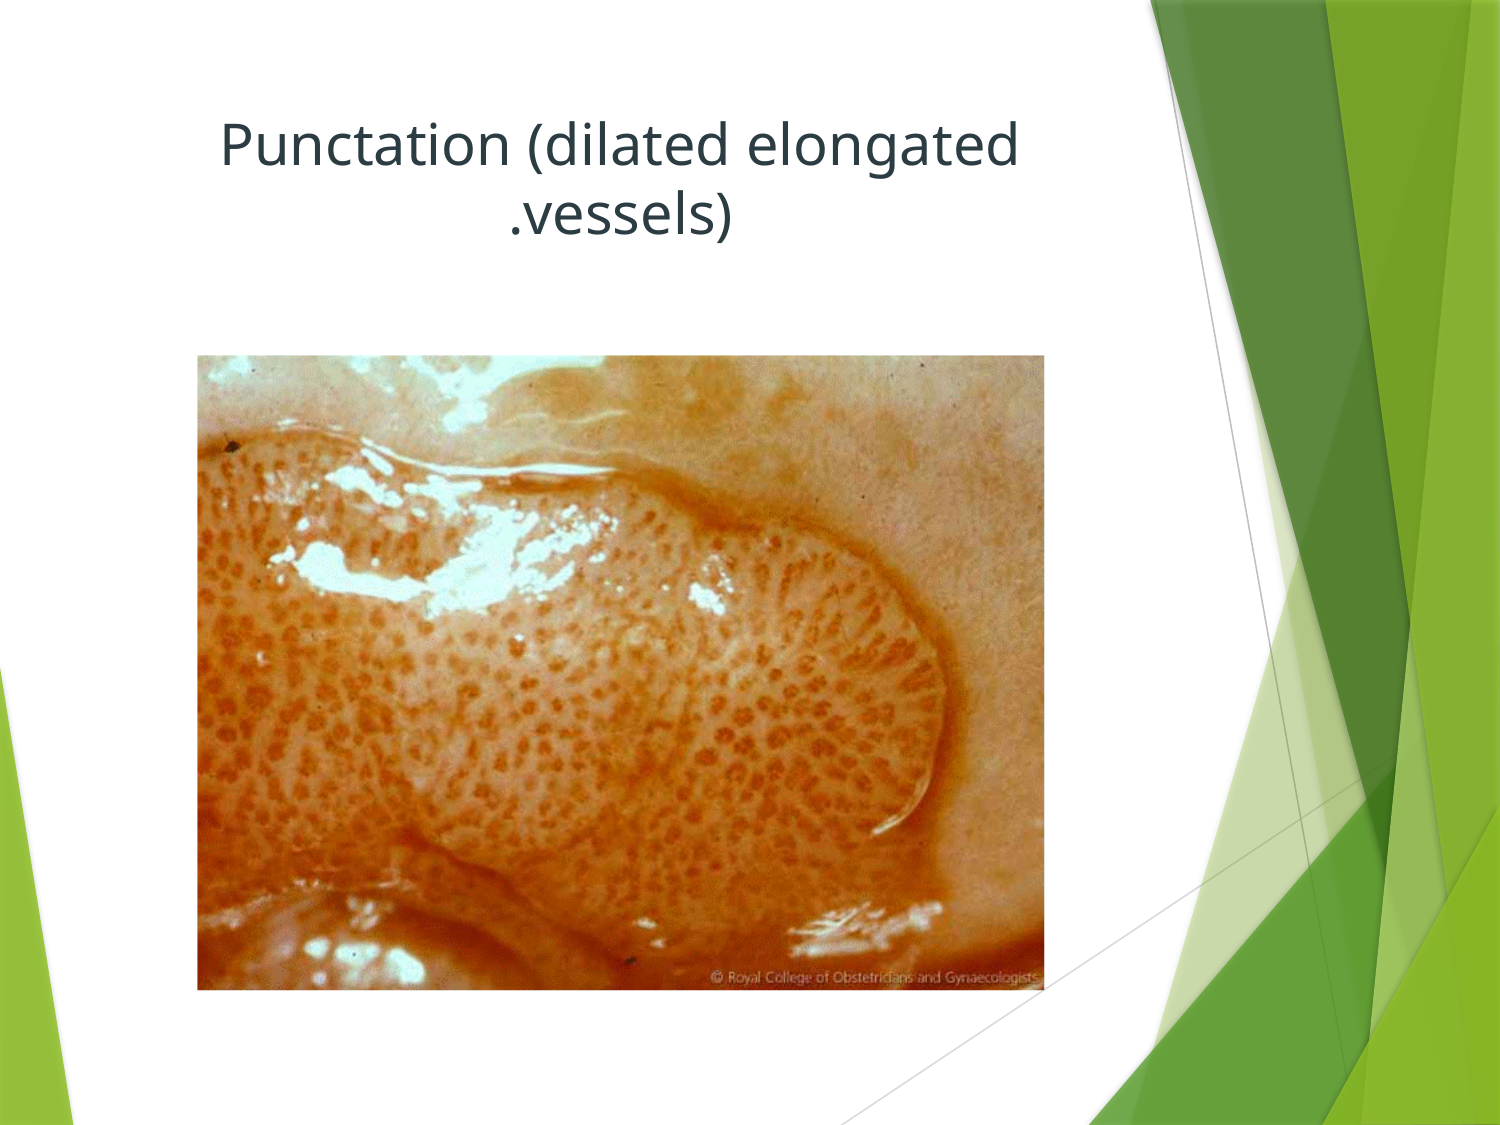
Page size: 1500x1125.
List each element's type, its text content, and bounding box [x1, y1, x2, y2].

title Punctation (dilated elongated vessels). [99, 99, 1142, 317]
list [195, 353, 1046, 992]
